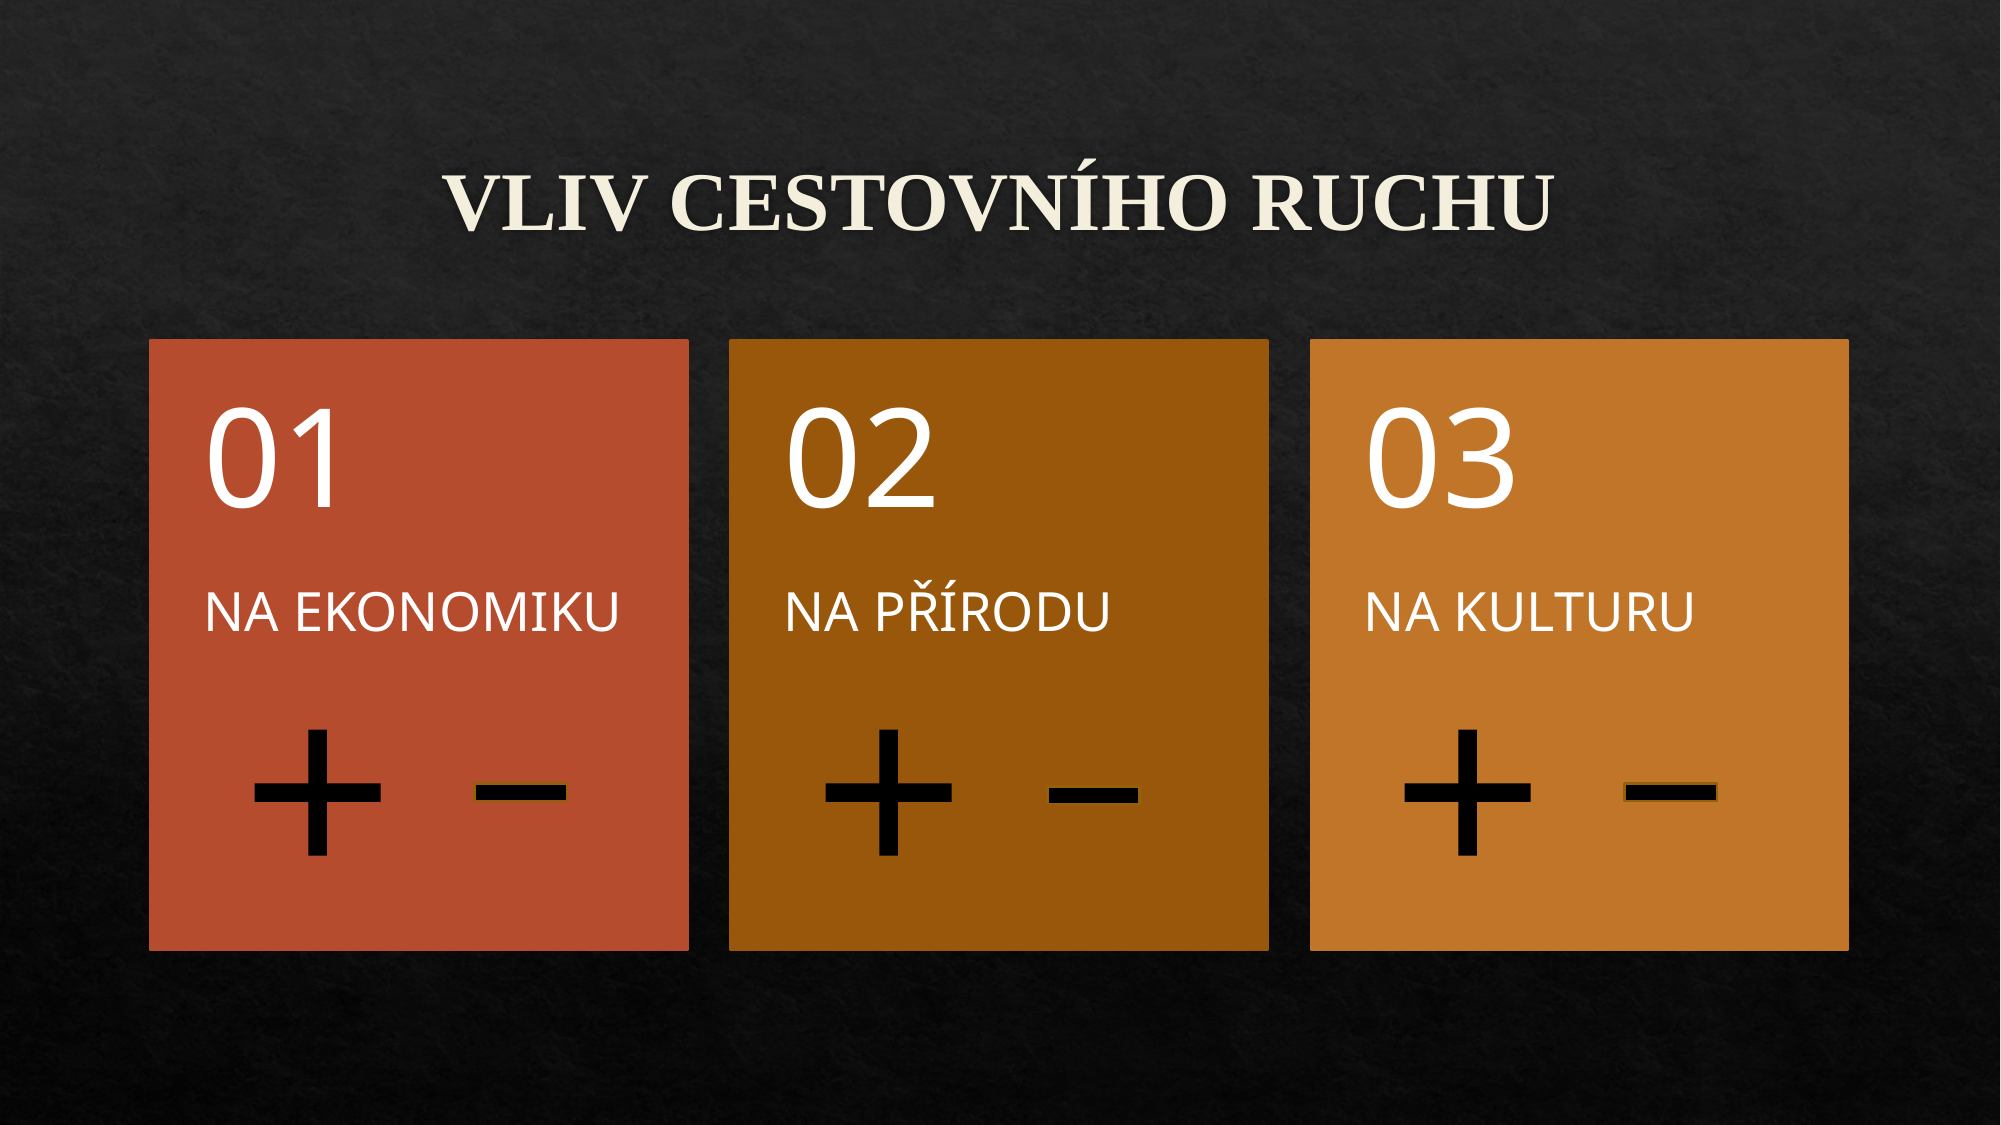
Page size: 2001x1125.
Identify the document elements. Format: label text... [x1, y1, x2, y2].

picture [242, 716, 394, 868]
picture [813, 716, 964, 868]
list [149, 340, 1849, 951]
picture [1391, 716, 1543, 868]
title VLIV CESTOVNÍHO RUCHU [149, 99, 1849, 307]
